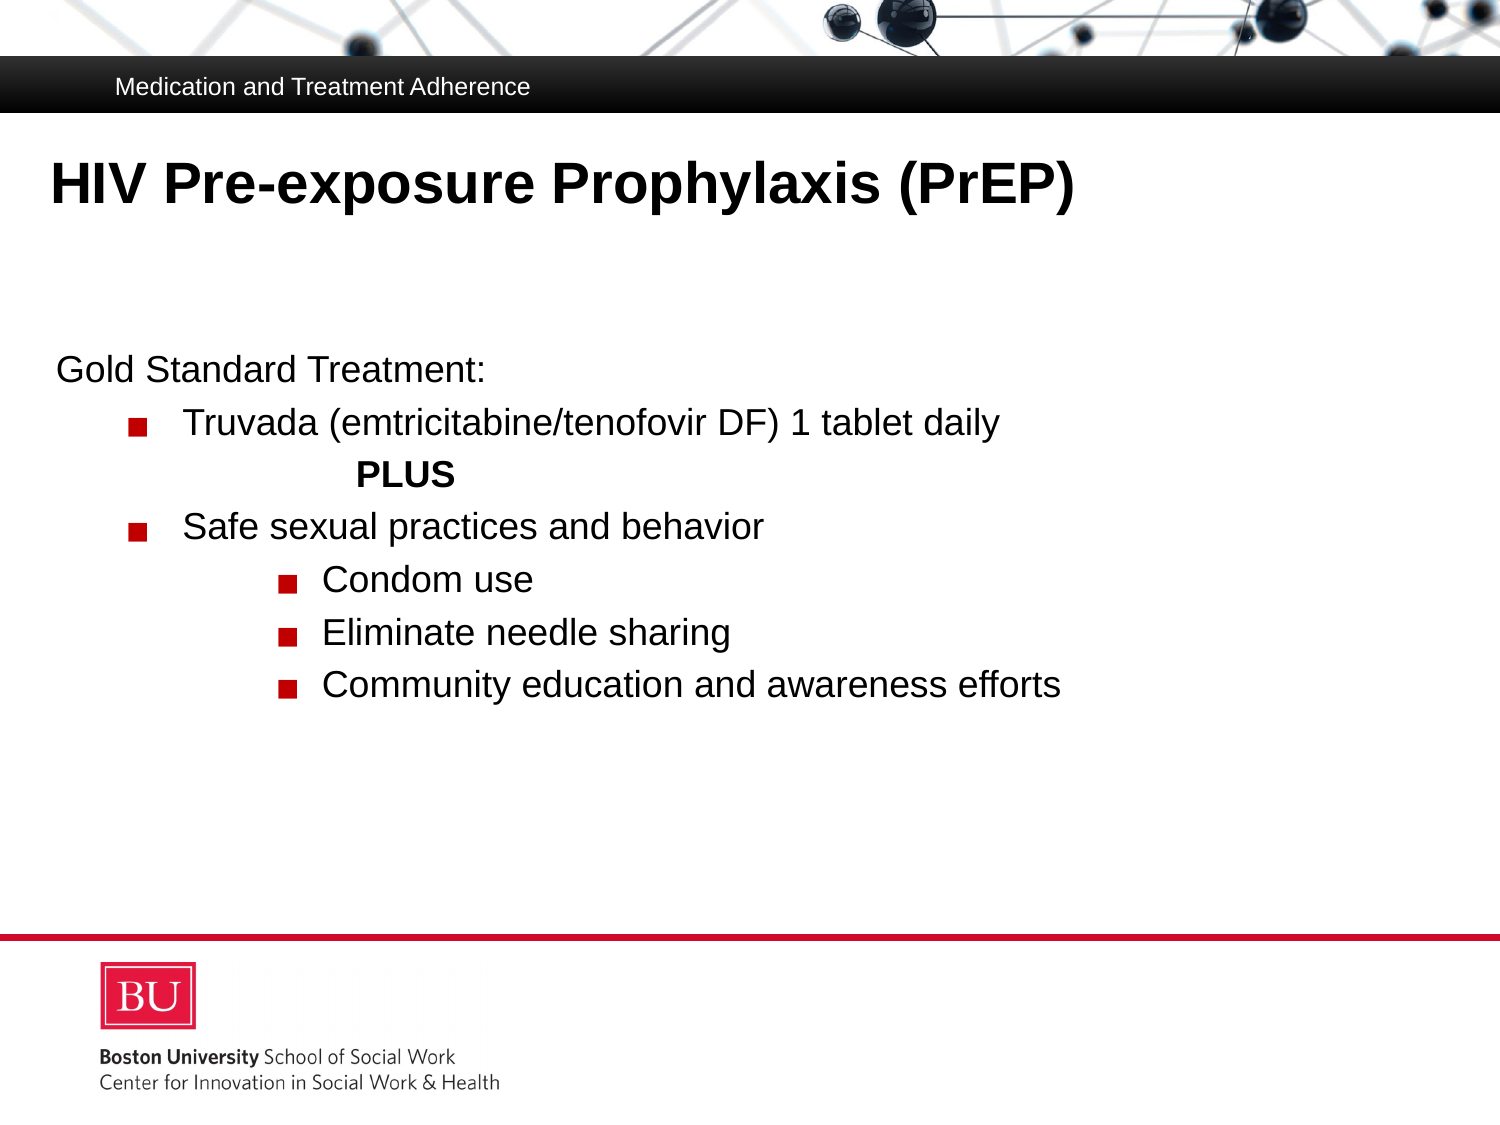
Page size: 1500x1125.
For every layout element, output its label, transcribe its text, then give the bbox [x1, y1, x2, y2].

text_box Medication and Treatment Adherence [99, 62, 938, 113]
title HIV Pre-exposure Prophylaxis (PrEP) [34, 137, 1445, 313]
picture [99, 962, 500, 1095]
list Gold Standard Treatment: Truvada (emtricitabine/tenofovir DF) 1 tablet daily PLUS Safe sexual practices and behavior Condom use Eliminate needle sharing Community education and awareness efforts [34, 337, 1403, 929]
picture [0, 0, 1500, 56]
